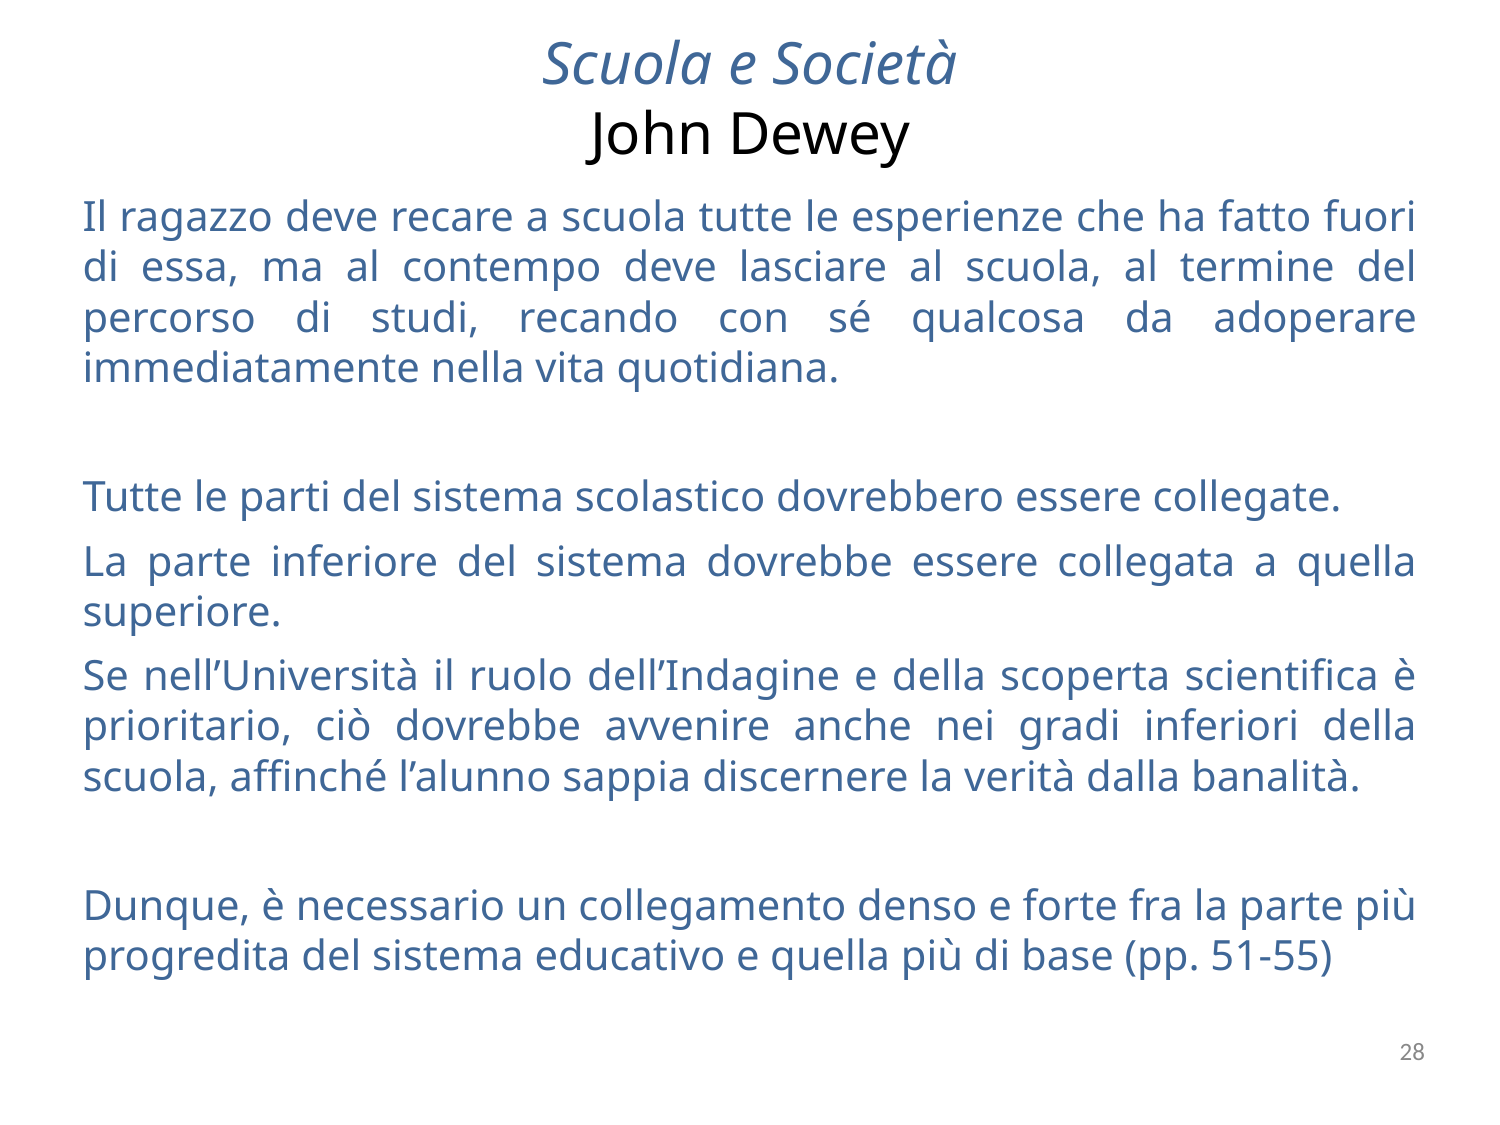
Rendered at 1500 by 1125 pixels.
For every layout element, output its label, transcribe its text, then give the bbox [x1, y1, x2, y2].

title Scuola e Società John Dewey [74, 0, 1426, 182]
list Il ragazzo deve recare a scuola tutte le esperienze che ha fatto fuori di essa, ma al contempo deve lasciare al scuola, al termine del percorso di studi, recando con sé qualcosa da adoperare immediatamente nella vita quotidiana. Tutte le parti del sistema scolastico dovrebbero essere collegate. La parte inferiore del sistema dovrebbe essere collegata a quella superiore. Se nell’Università il ruolo dell’Indagine e della scoperta scientifica è prioritario, ciò dovrebbe avvenire anche nei gradi inferiori della scuola, affinché l’alunno sappia discernere la verità dalla banalità. Dunque, è necessario un collegamento denso e forte fra la parte più progredita del sistema educativo e quella più di base (pp. 51-55) [74, 182, 1426, 1125]
slide_number 28 [1074, 1027, 1426, 1074]
